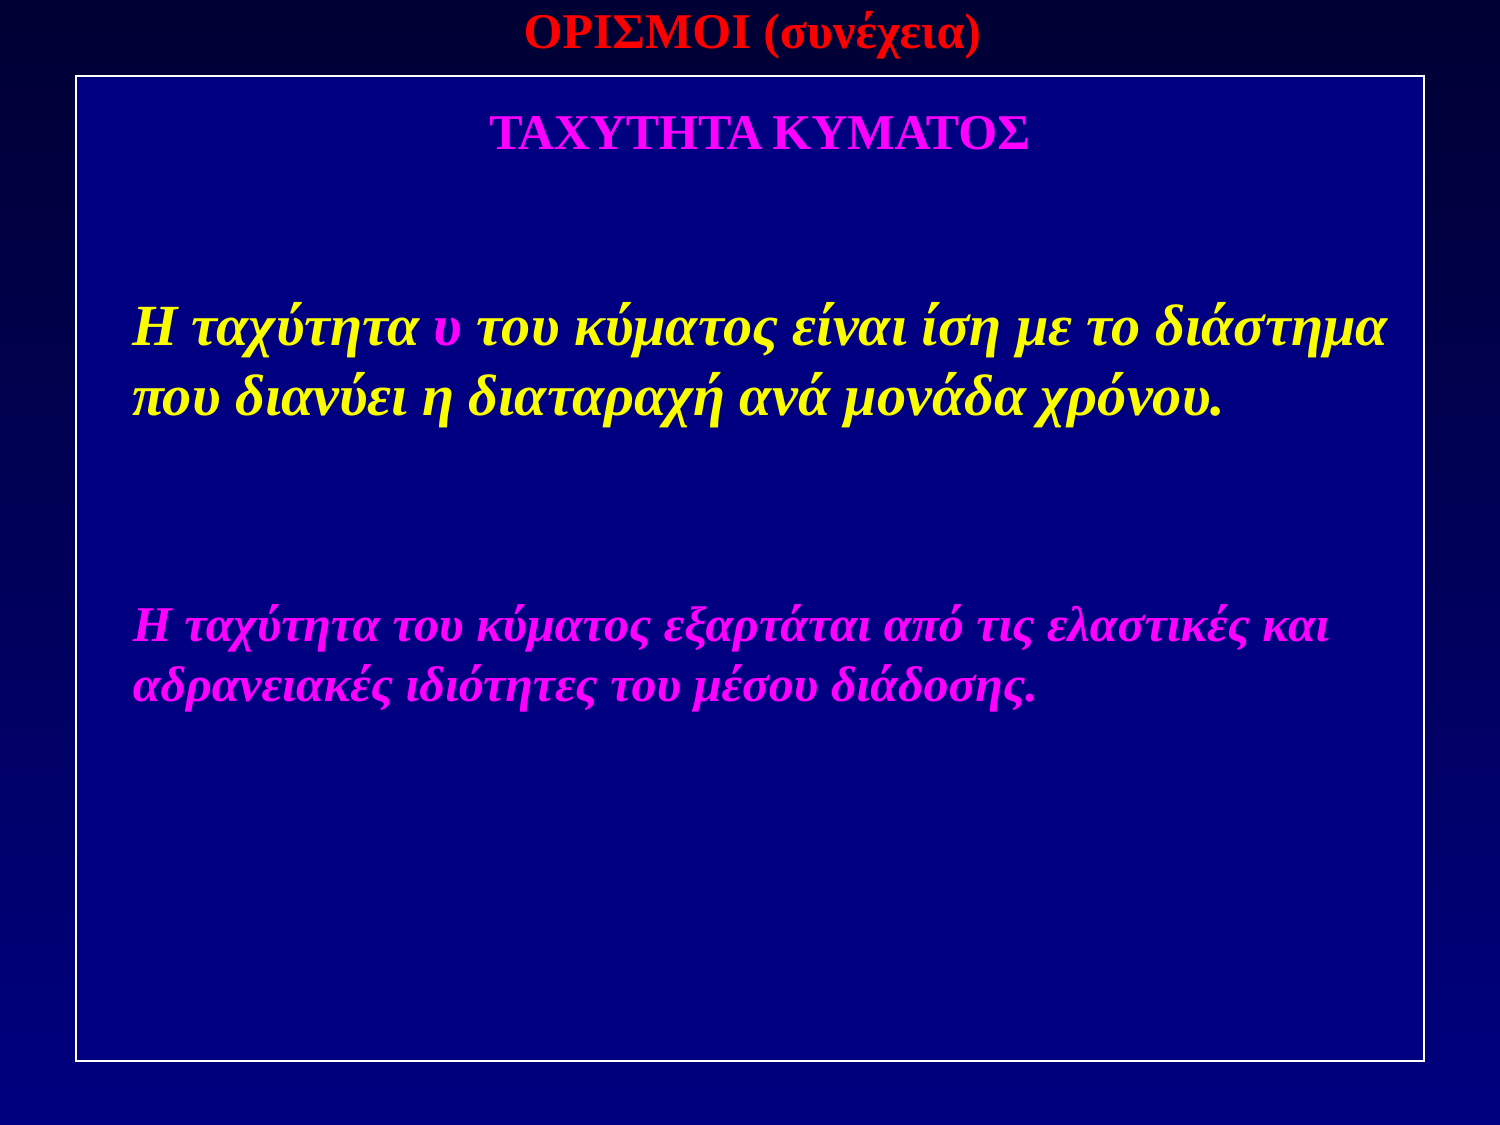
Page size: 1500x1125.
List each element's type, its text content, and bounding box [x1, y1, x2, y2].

text_box Η ταχύτητα υ του κύματος είναι ίση με το διάστημα που διανύει η διαταραχή ανά μονάδα χρόνου. [85, 279, 1417, 435]
text_box ΟΡΙΣΜΟΙ (συνέχεια) [165, 0, 1340, 72]
text_box ΤΑΧΥΤΗΤΑ ΚΥΜΑΤΟΣ [173, 99, 1347, 175]
text_box Η ταχύτητα του κύματος εξαρτάται από τις ελαστικές και αδρανειακές ιδιότητες του μέσου διάδοσης. [85, 584, 1418, 719]
